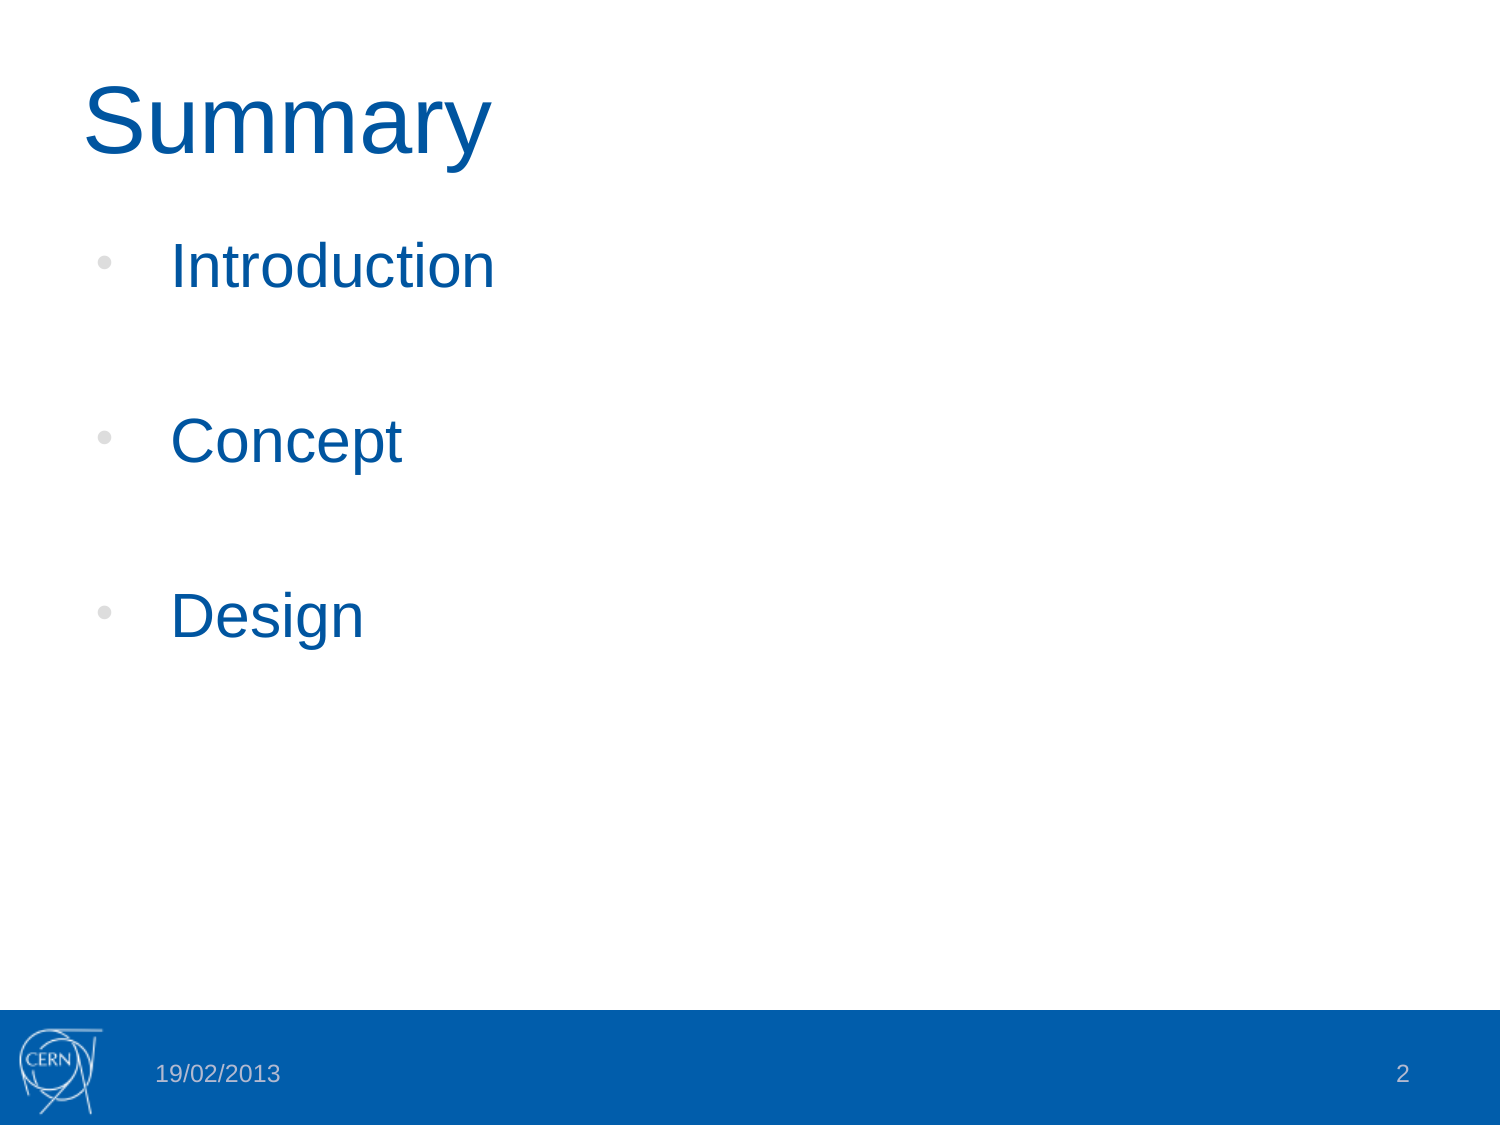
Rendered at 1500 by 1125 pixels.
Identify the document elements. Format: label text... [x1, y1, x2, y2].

slide_number 2 [1074, 1042, 1425, 1103]
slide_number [140, 1042, 491, 1103]
title Summary [75, 38, 1425, 193]
list Introduction Concept Design [75, 217, 1425, 984]
